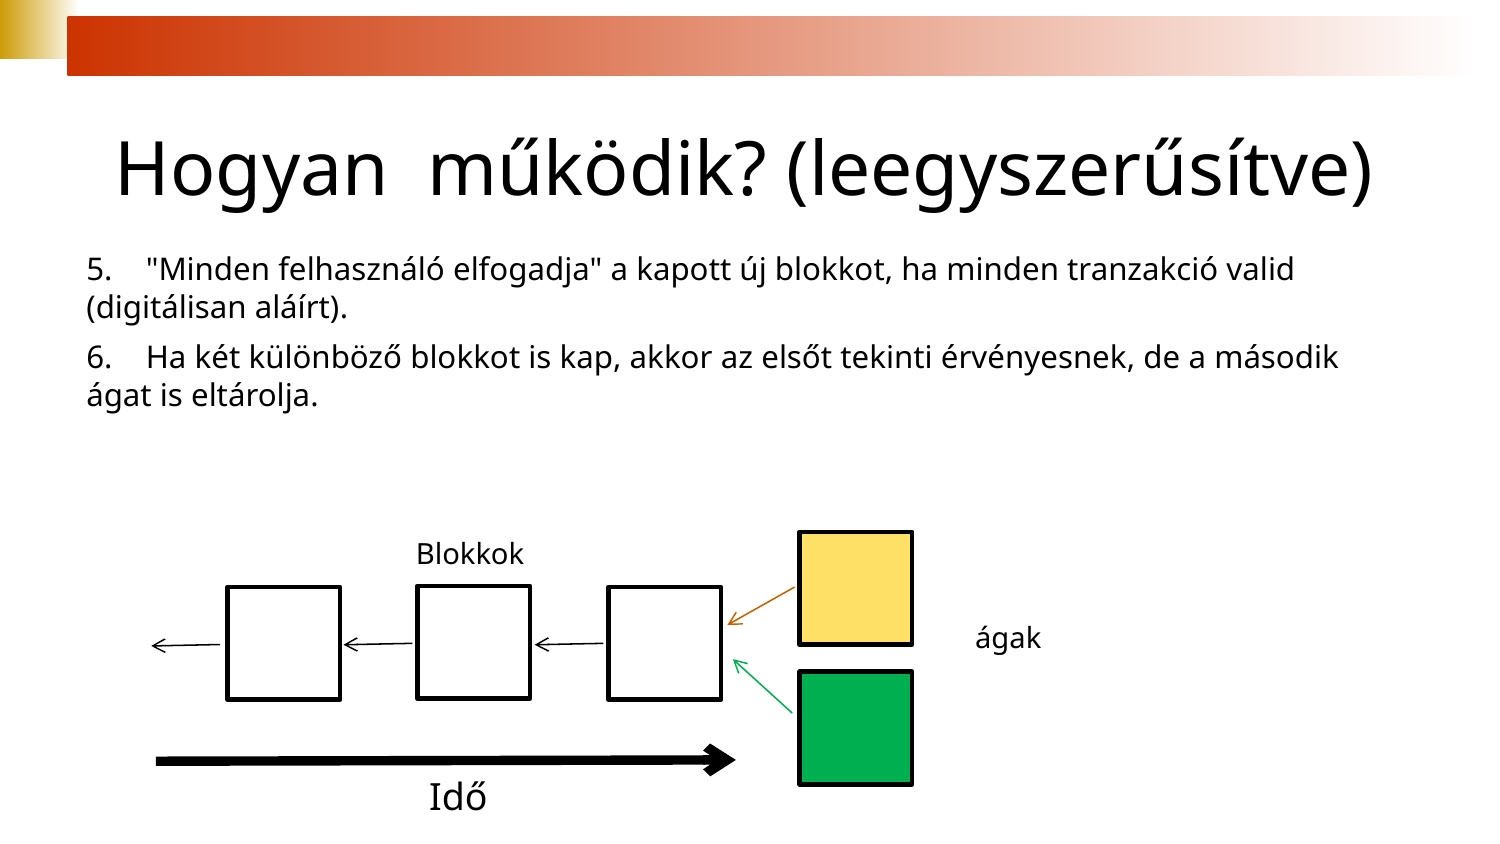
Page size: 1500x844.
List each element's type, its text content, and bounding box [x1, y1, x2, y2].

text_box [727, 586, 795, 626]
text_box [225, 585, 342, 702]
text_box [798, 670, 914, 786]
text_box ágak [839, 613, 1177, 660]
text_box [798, 530, 914, 647]
text_box [606, 585, 723, 702]
text_box [415, 584, 532, 700]
text_box Blokkok [301, 529, 639, 576]
text_box Idő [289, 771, 628, 824]
text_box Hogyan működik? (leegyszerűsítve) [99, 81, 1450, 250]
list 5. "Minden felhasználó elfogadja" a kapott új blokkot, ha minden tranzakció valid (digitálisan aláírt). 6. Ha két különböző blokkot is kap, akkor az elsőt tekinti érvényesnek, de a második ágat is eltárolja. [75, 243, 1425, 722]
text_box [732, 658, 793, 714]
